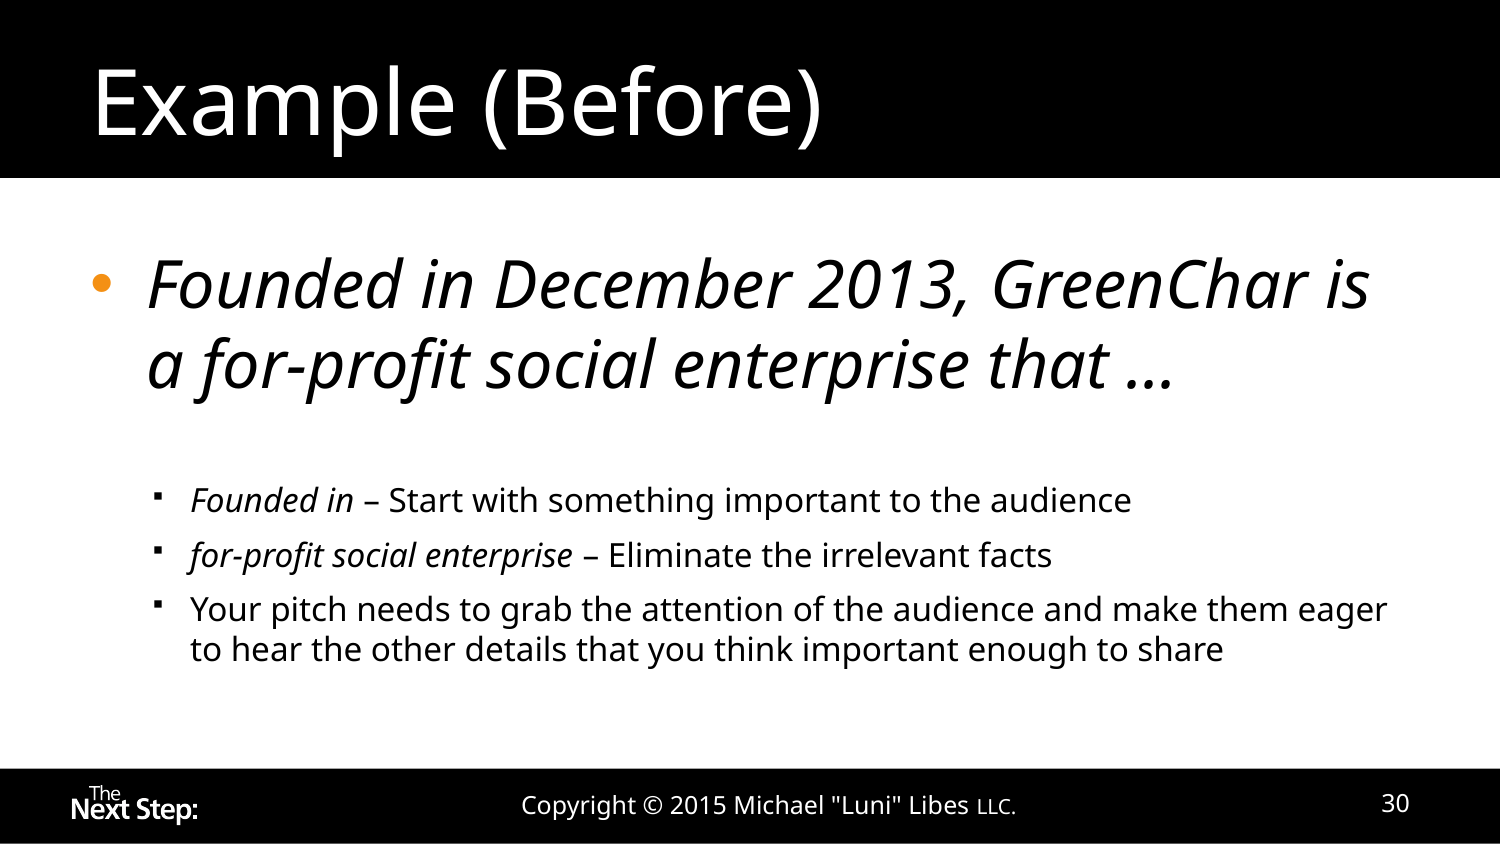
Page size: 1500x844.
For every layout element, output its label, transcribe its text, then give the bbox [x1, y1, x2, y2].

title Example (Before) [75, 28, 1425, 169]
footer Copyright © 2015 Michael "Luni" Libes LLC. [487, 782, 1050, 827]
list Founded in December 2013, GreenChar is a for-profit social enterprise that ... [75, 234, 1425, 460]
slide_number 30 [1074, 782, 1425, 827]
text_box Founded in – Start with something important to the audience for-profit social enterprise – Eliminate the irrelevant facts Your pitch needs to grab the attention of the audience and make them eager to hear the other details that you think important enough to share [137, 471, 1425, 697]
picture [62, 781, 204, 832]
